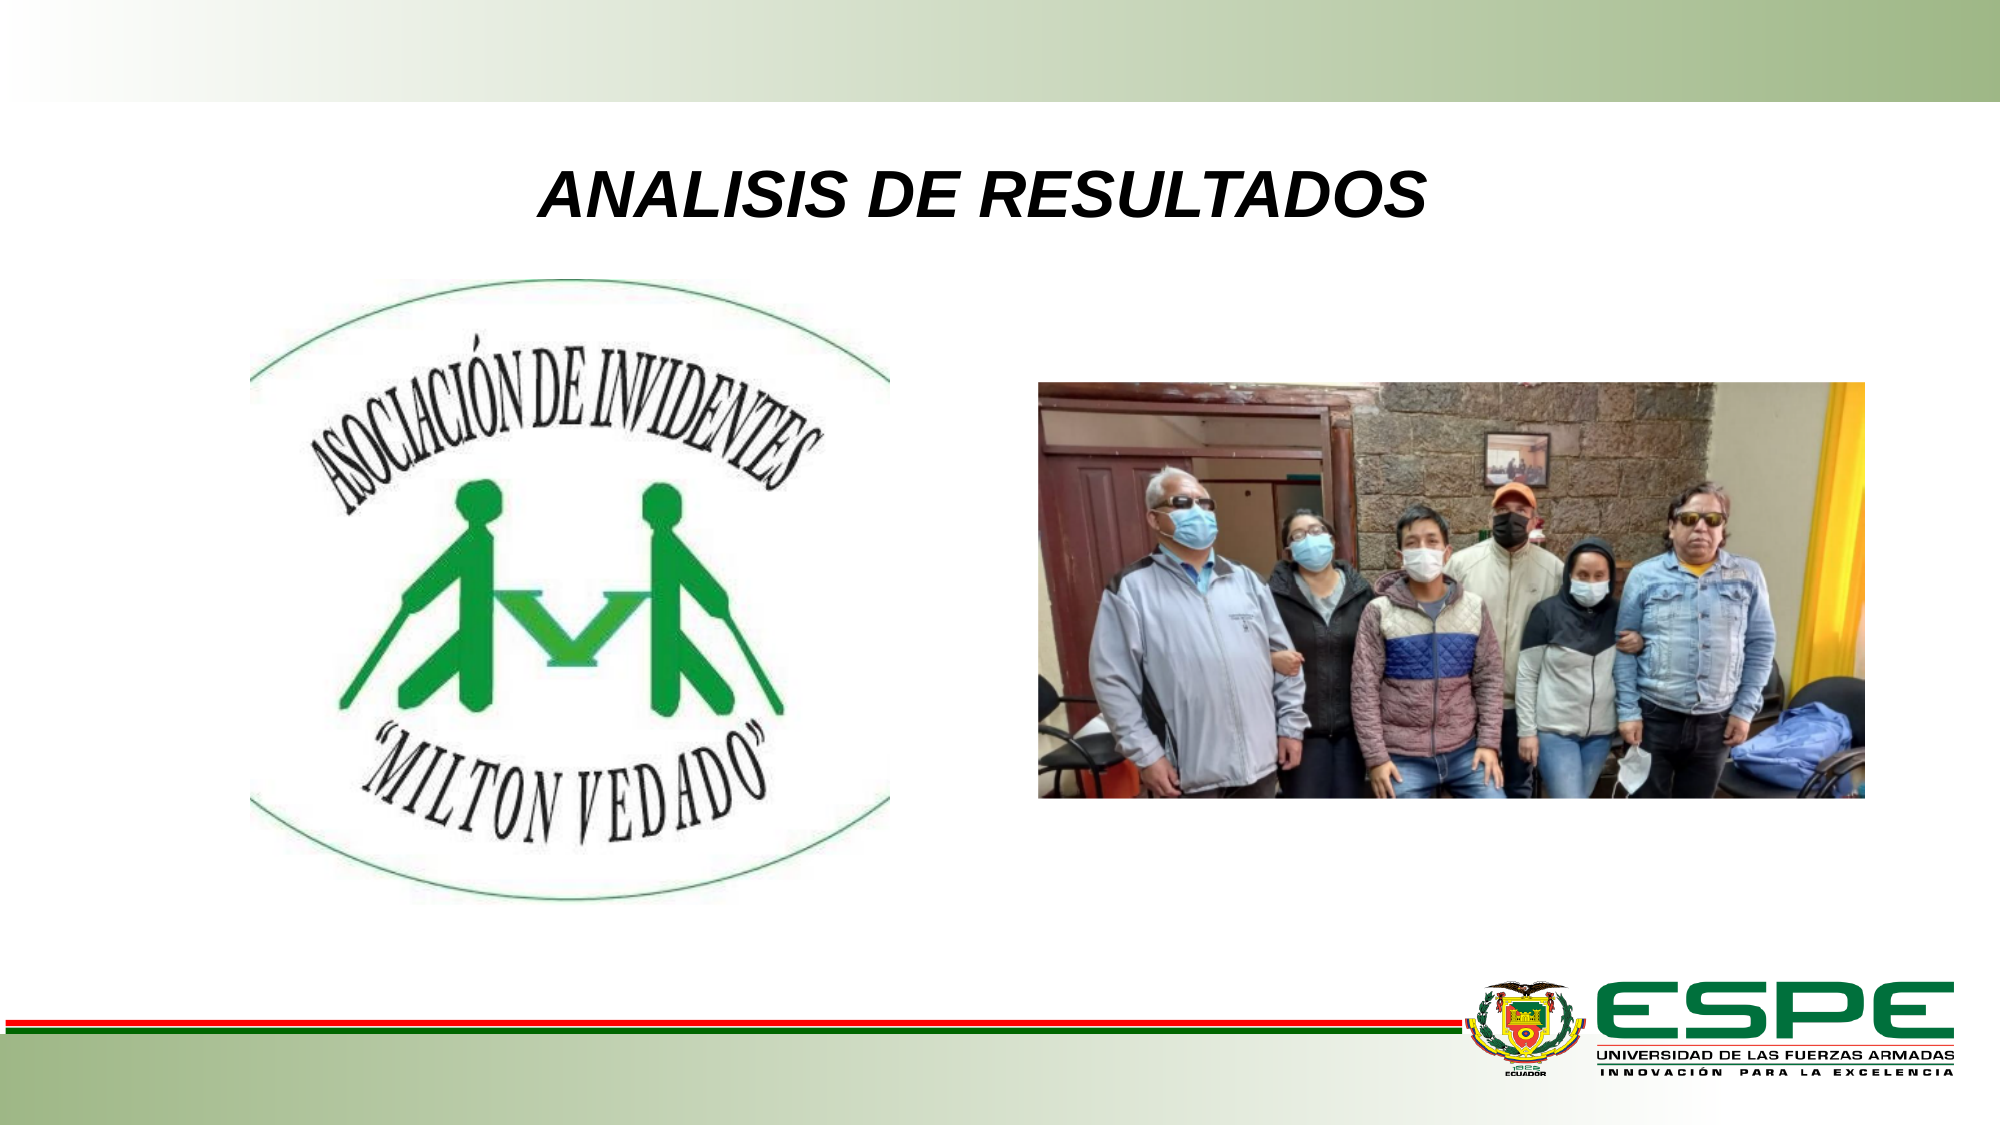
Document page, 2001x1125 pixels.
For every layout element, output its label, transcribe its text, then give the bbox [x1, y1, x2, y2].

title ANALISIS DE RESULTADOS [83, 142, 1884, 261]
picture [1036, 380, 1866, 800]
picture [1465, 981, 1954, 1076]
picture [249, 279, 890, 919]
